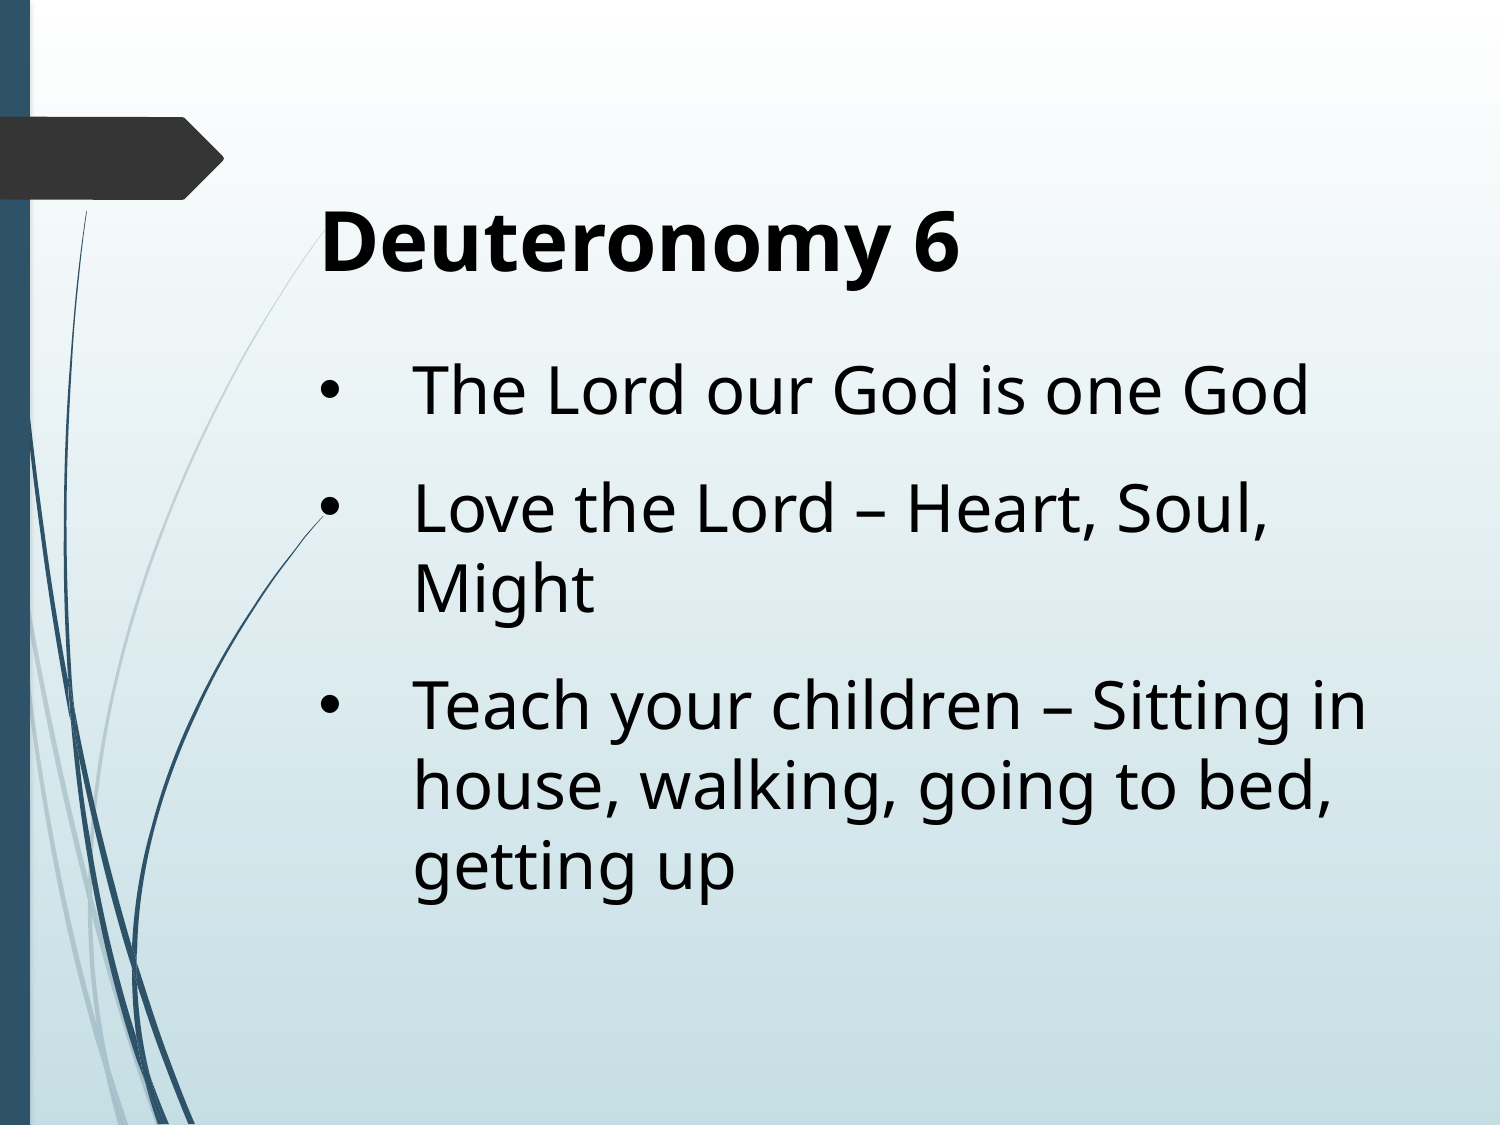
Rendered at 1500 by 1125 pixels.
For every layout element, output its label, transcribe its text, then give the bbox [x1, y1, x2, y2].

text_box Deuteronomy 6 The Lord our God is one God Love the Lord – Heart, Soul, Might Teach your children – Sitting in house, walking, going to bed, getting up [303, 180, 1476, 911]
